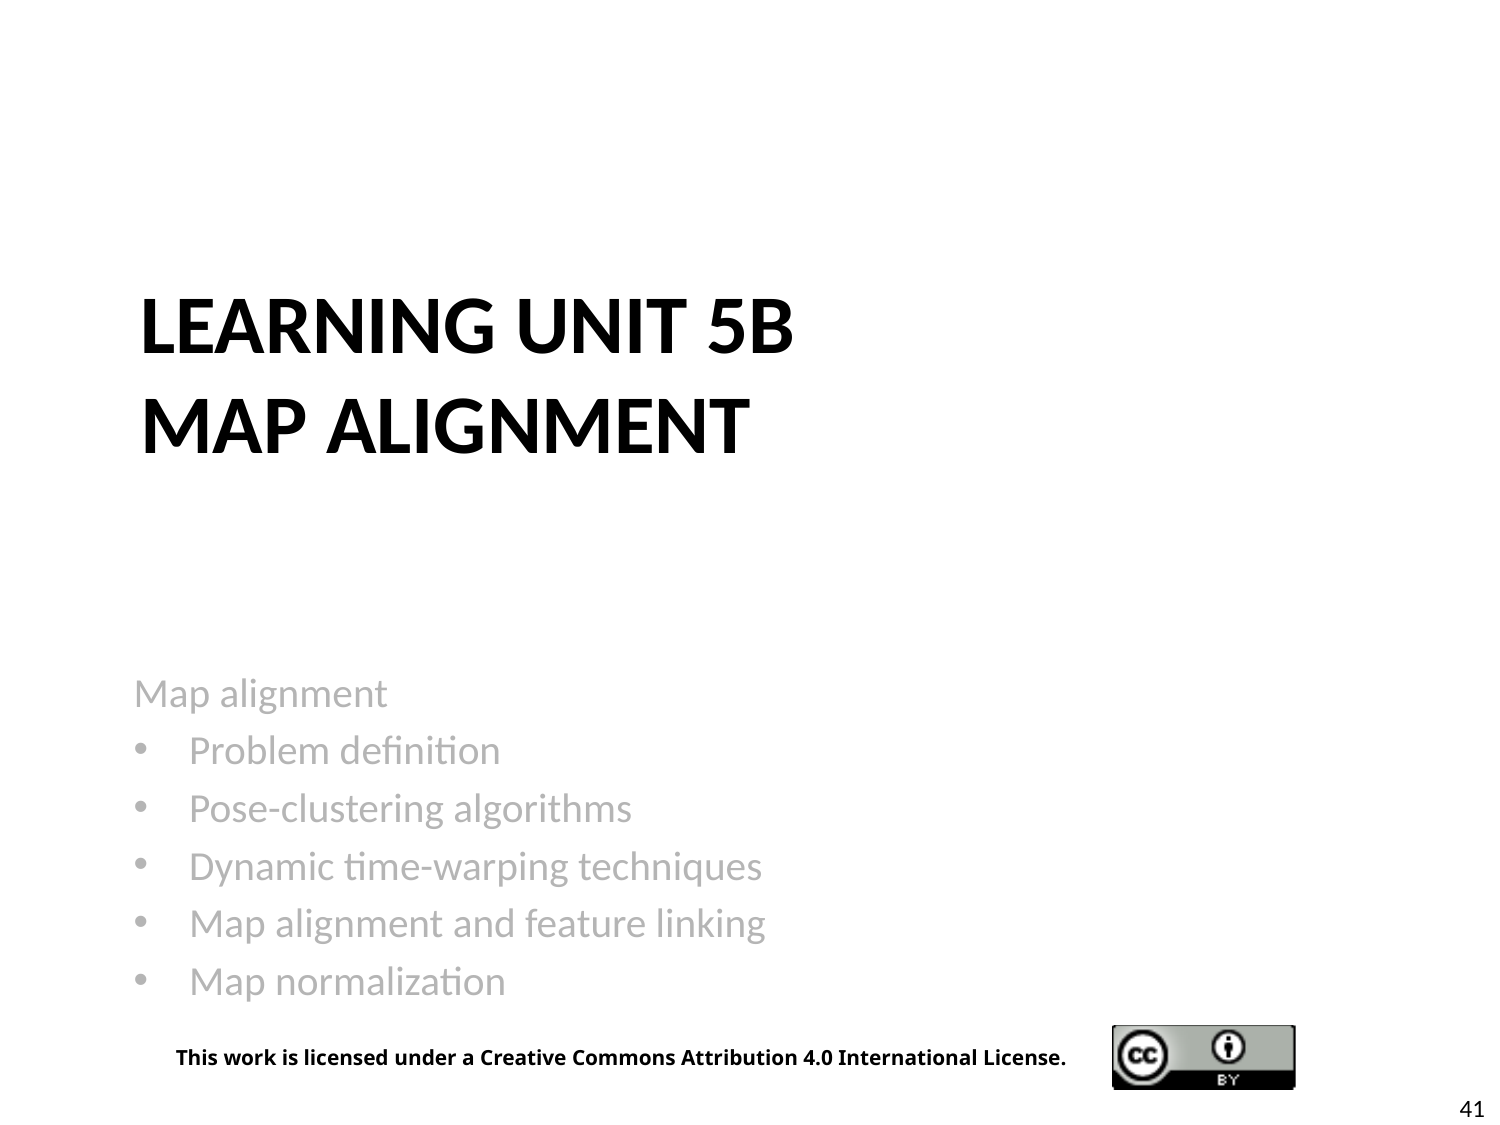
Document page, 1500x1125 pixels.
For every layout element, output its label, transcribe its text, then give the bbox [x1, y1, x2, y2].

slide_number 41 [1125, 1090, 1500, 1125]
list Map alignment Problem definition Pose-clustering algorithms Dynamic time-warping techniques Map alignment and feature linking Map normalization [118, 656, 1394, 1012]
picture [1112, 1025, 1296, 1090]
title Learning Unit 5B Map ALignment [125, 262, 1400, 486]
